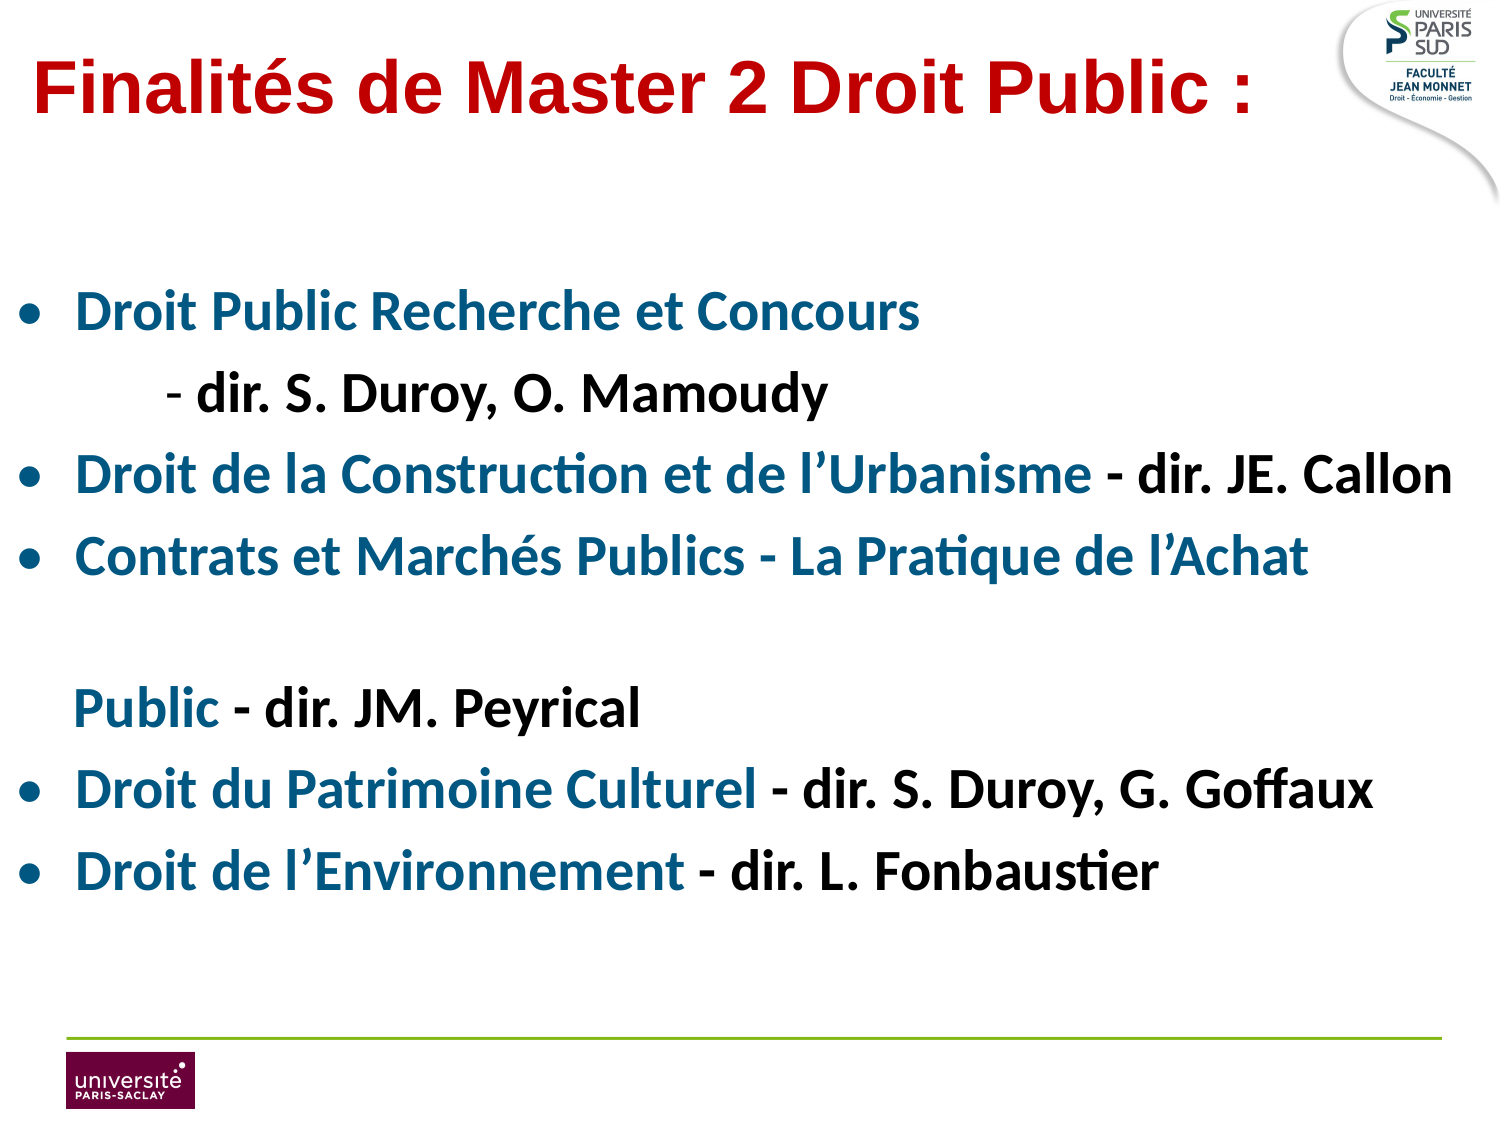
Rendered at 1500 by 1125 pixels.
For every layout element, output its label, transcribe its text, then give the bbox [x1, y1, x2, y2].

picture [0, 1000, 1500, 1125]
list • Droit Public Recherche et Concours - dir. S. Duroy, O. Mamoudy • Droit de la Construction et de l’Urbanisme - dir. JE. Callon • Contrats et Marchés Publics - La Pratique de l’Achat Public - dir. JM. Peyrical • Droit du Patrimoine Culturel - dir. S. Duroy, G. Goffaux • Droit de l’Environnement - dir. L. Fonbaustier [0, 182, 1500, 1000]
picture [0, 0, 1500, 182]
title Finalités de Master 2 Droit Public : [17, 31, 1368, 182]
